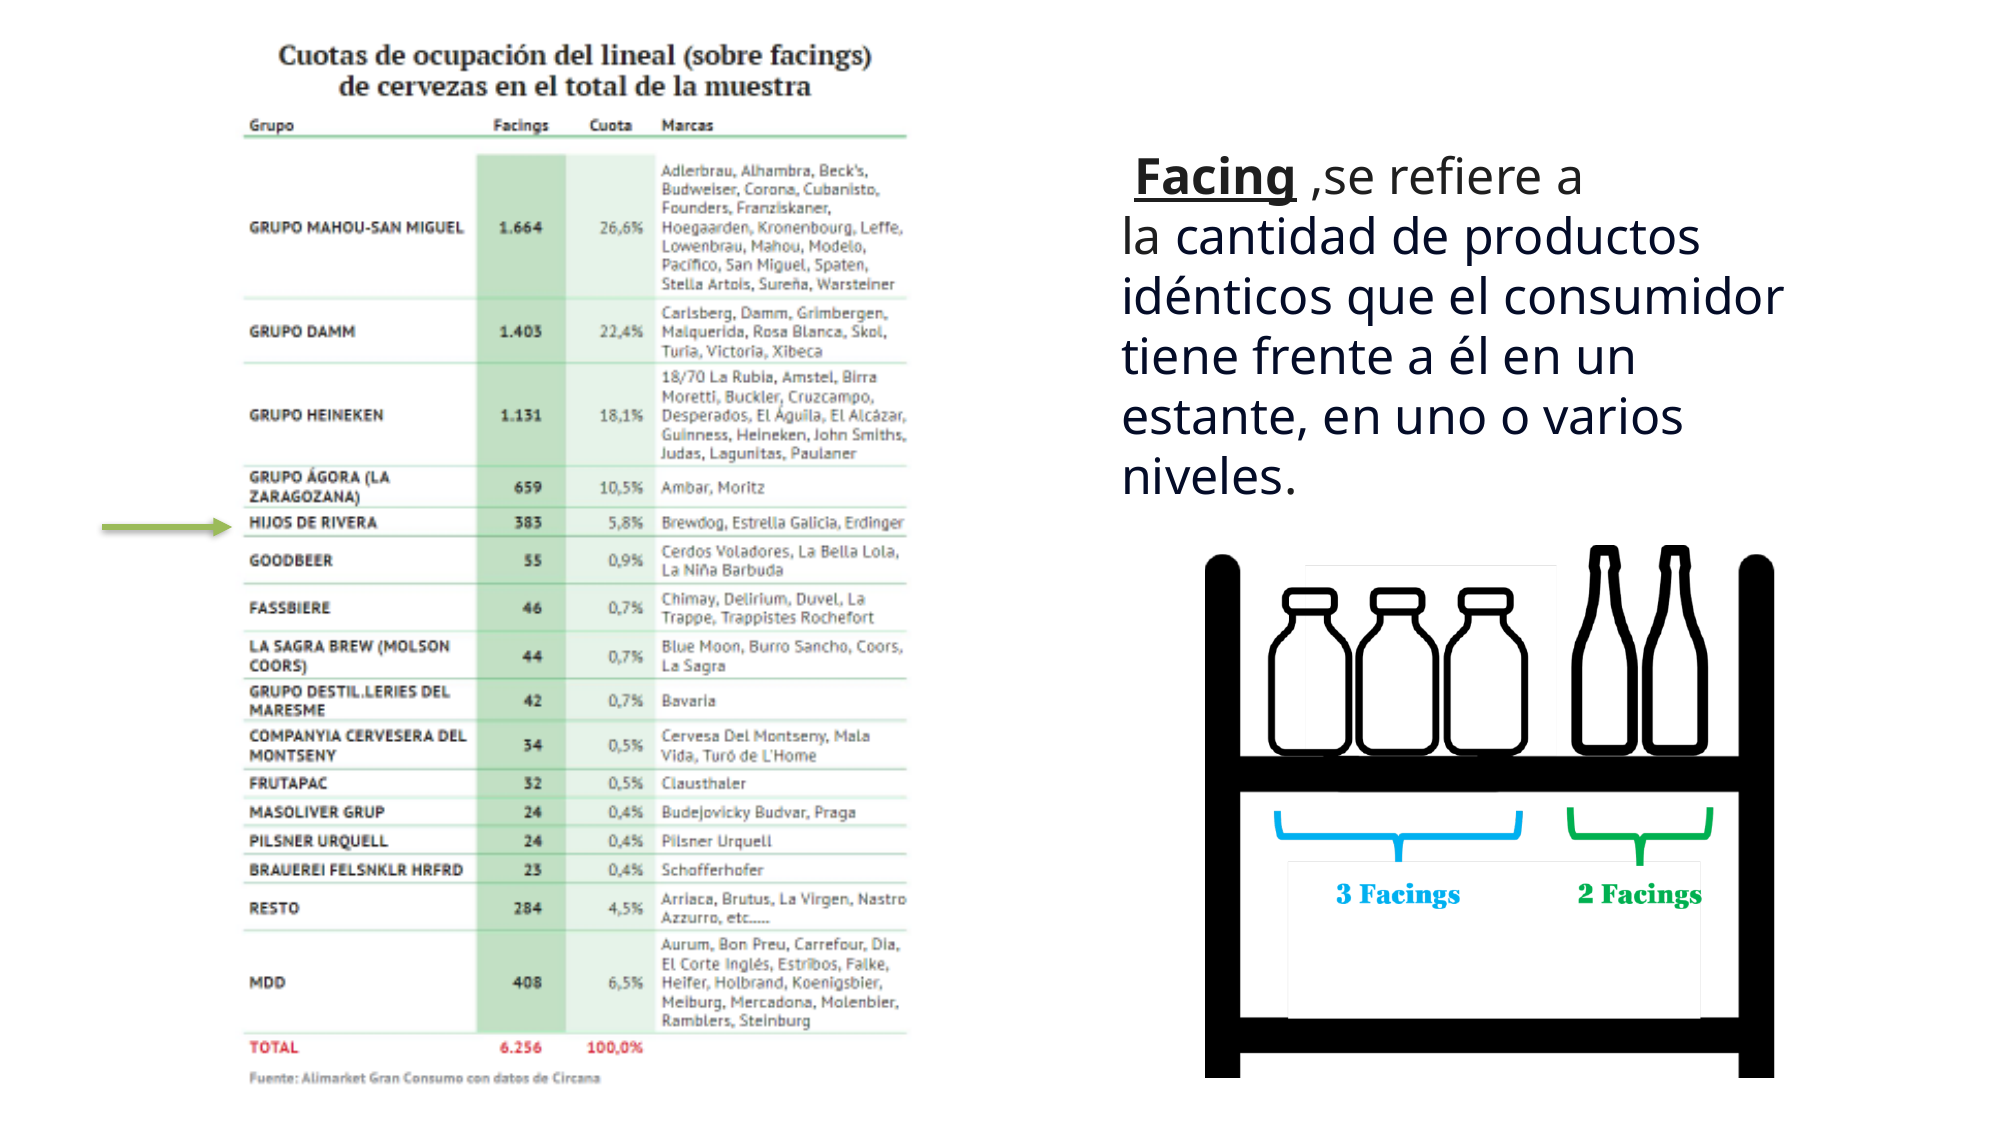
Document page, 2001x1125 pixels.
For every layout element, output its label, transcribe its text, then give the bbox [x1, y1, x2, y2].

picture [1204, 533, 1776, 1078]
text_box Facing ,se refiere a la cantidad de productos idénticos que el consumidor tiene frente a él en un estante, en uno o varios niveles. [1106, 137, 1827, 512]
picture [231, 21, 930, 1103]
